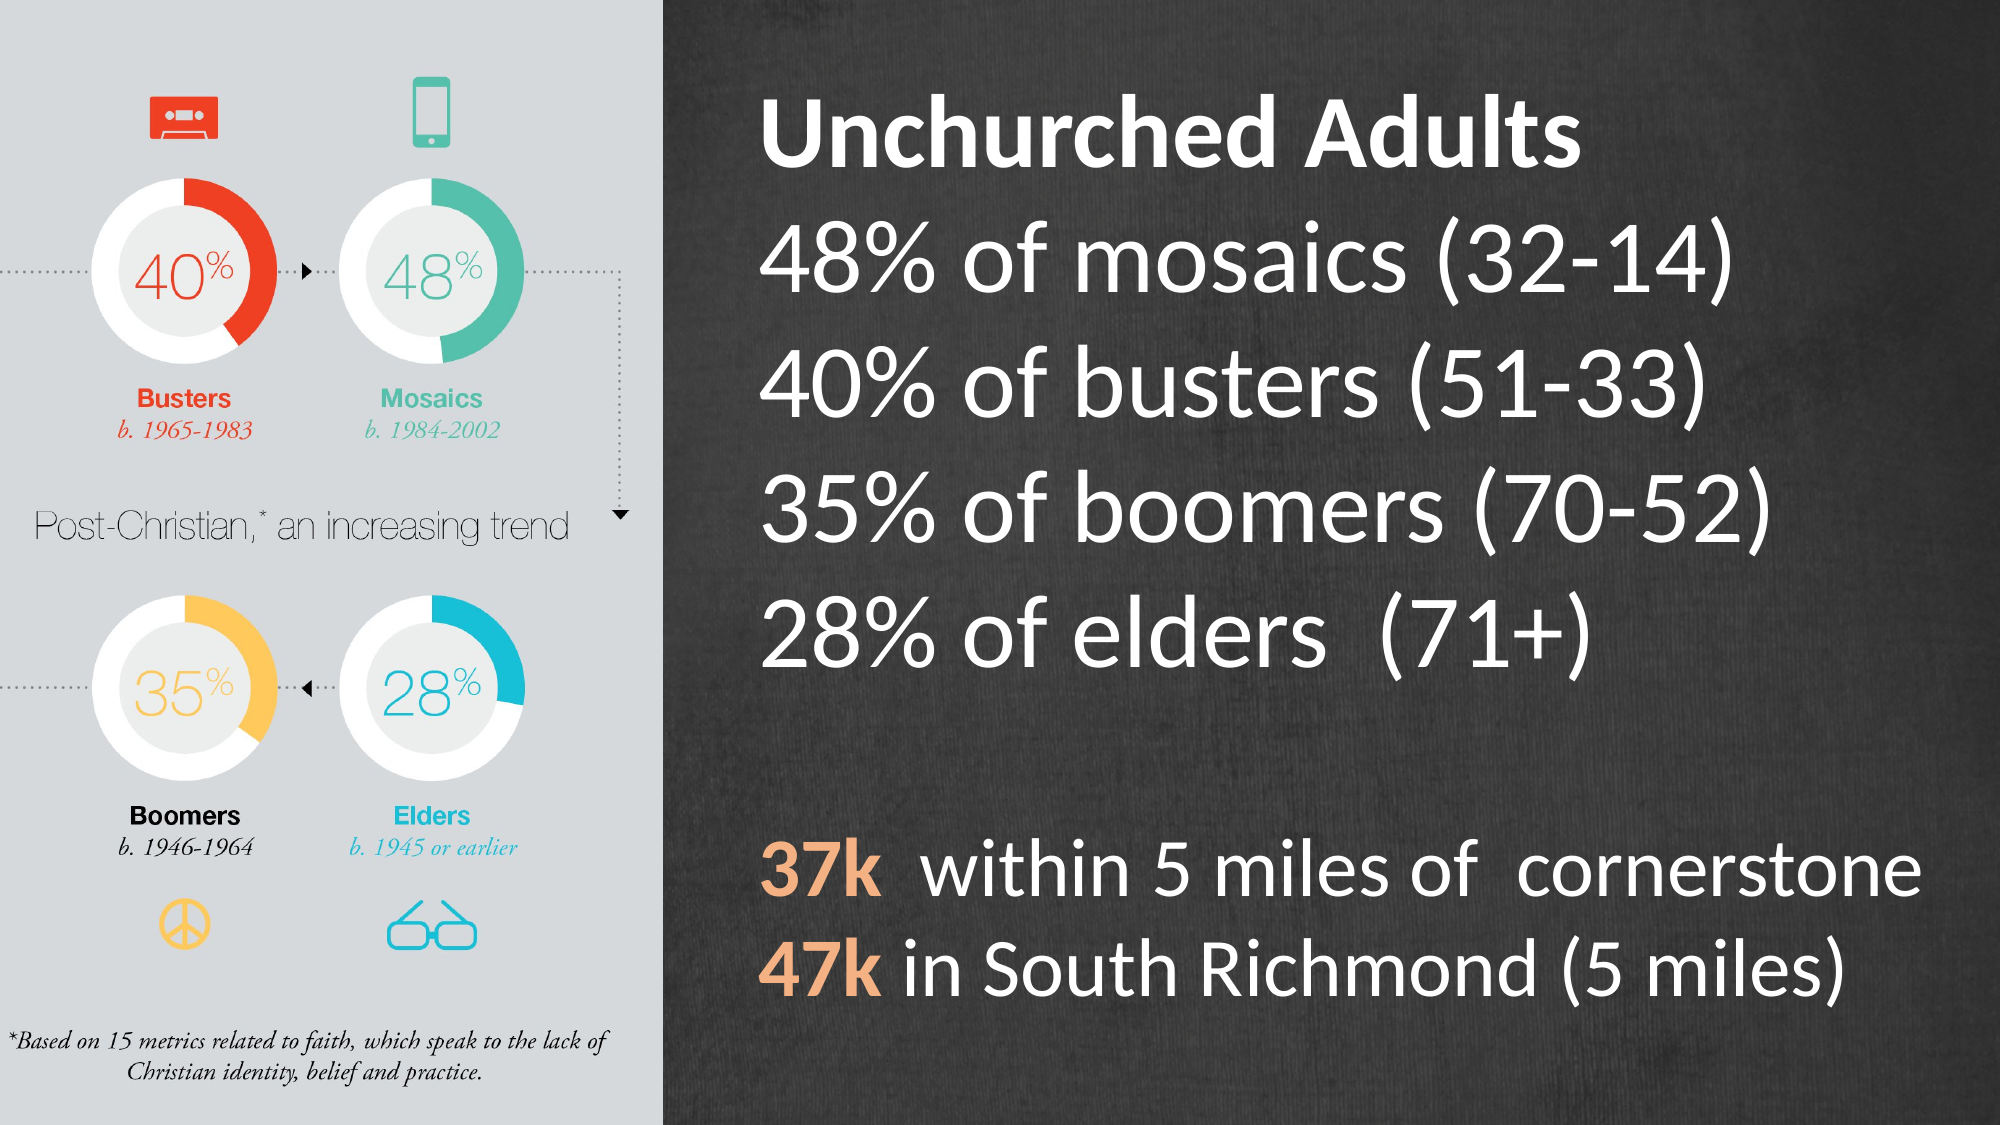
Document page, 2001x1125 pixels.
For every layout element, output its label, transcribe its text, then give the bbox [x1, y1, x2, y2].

picture [0, 0, 2000, 1125]
text_box Unchurched Adults 48% of mosaics (32-14) 40% of busters (51-33) 35% of boomers (70-52) 28% of elders (71+) 37k within 5 miles of cornerstone 47k in South Richmond (5 miles) [743, 56, 1941, 1021]
